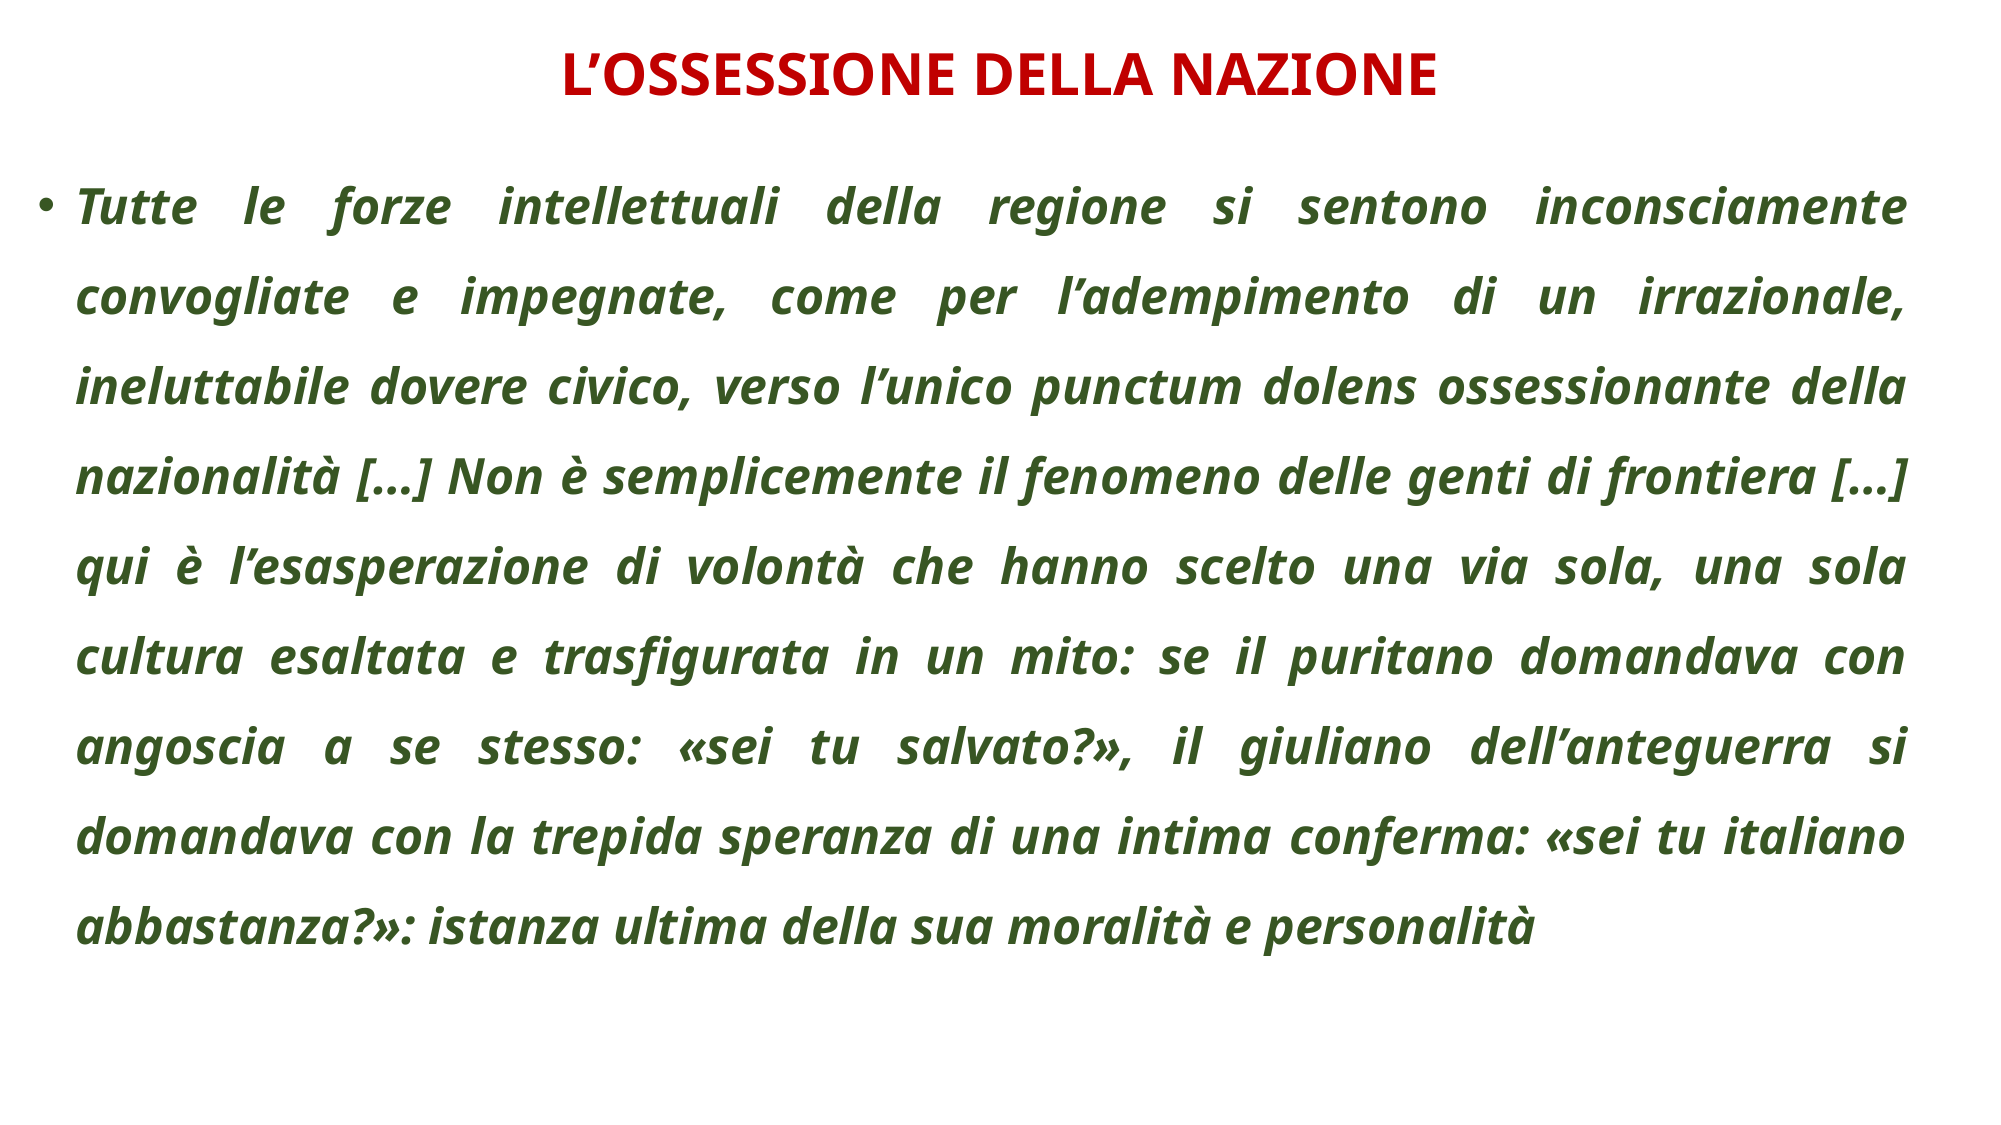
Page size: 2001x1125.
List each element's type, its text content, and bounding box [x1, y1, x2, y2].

title L’OSSESSIONE DELLA NAZIONE [137, 59, 1863, 95]
list Tutte le forze intellettuali della regione si sentono inconsciamente convogliate e impegnate, come per l’adempimento di un irrazionale, ineluttabile dovere civico, verso l’unico punctum dolens ossessionante della nazionalità […] Non è semplicemente il fenomeno delle genti di frontiera […] qui è l’esasperazione di volontà che hanno scelto una via sola, una sola cultura esaltata e trasfigurata in un mito: se il puritano domandava con angoscia a se stesso: «sei tu salvato?», il giuliano dell’anteguerra si domandava con la trepida speranza di una intima conferma: «sei tu italiano abbastanza?»: istanza ultima della sua moralità e personalità [22, 136, 1924, 1014]
